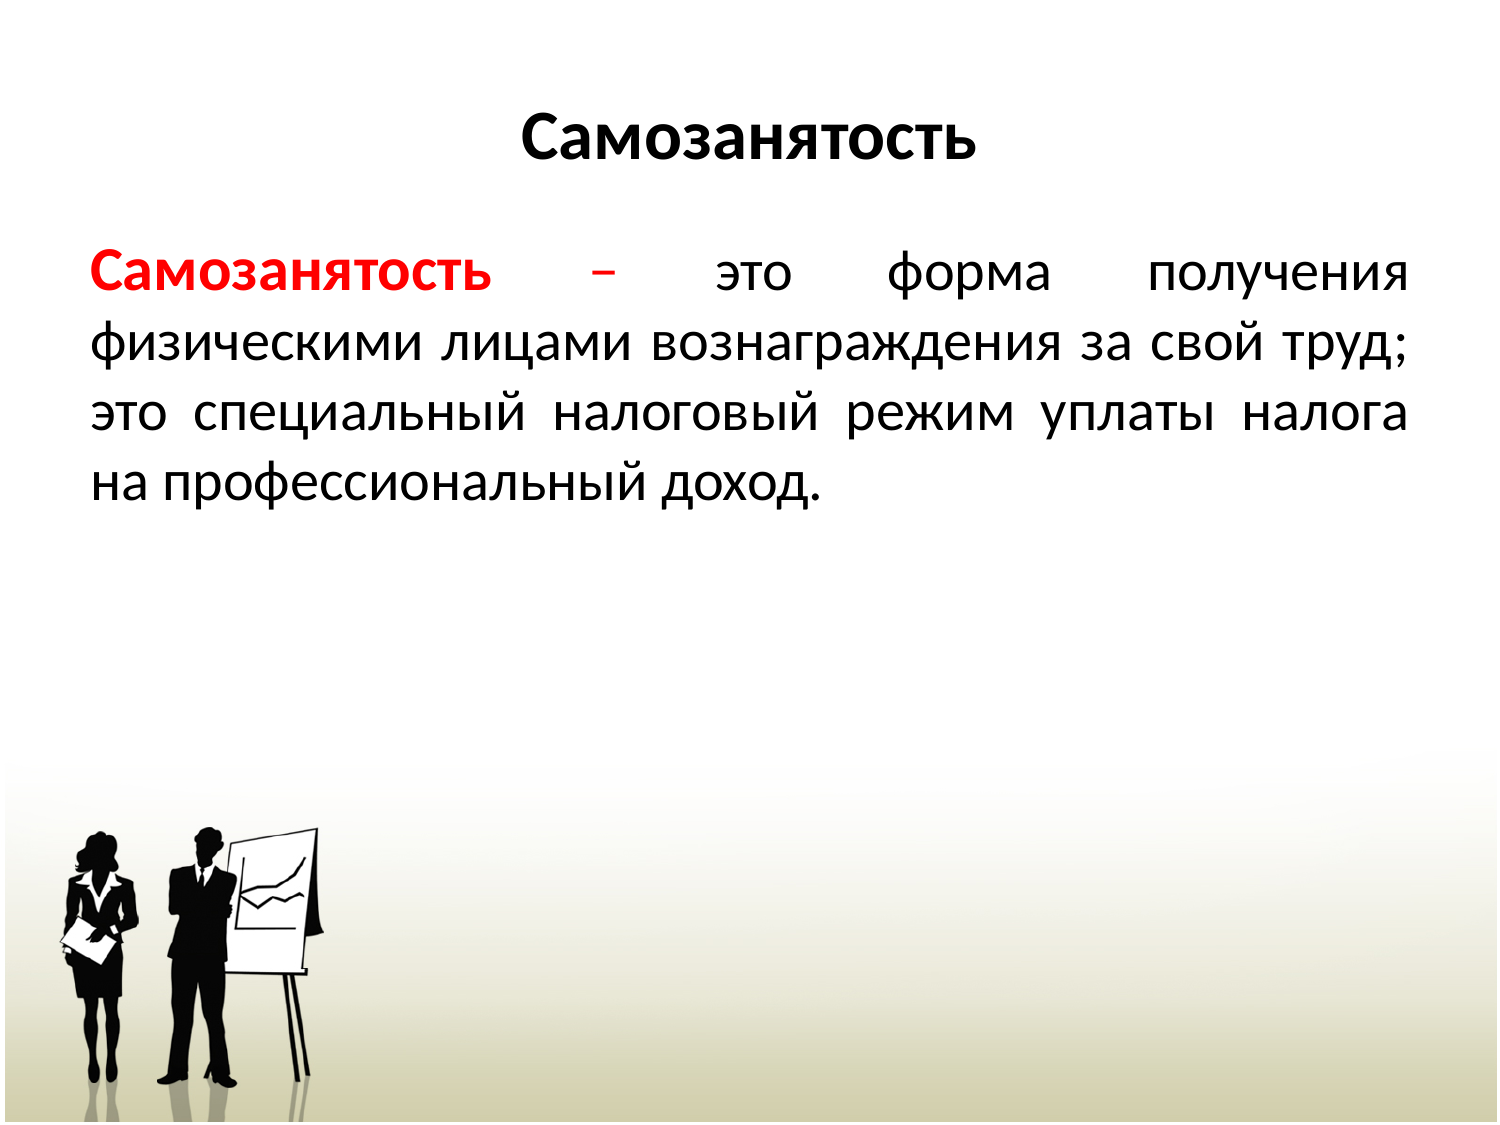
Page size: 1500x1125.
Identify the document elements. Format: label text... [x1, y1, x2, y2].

title Самозанятость [75, 66, 1425, 197]
list Самозанятость – это форма получения физическими лицами вознаграждения за свой труд; это специальный налоговый режим уплаты налога на профессиональный доход. [75, 219, 1425, 787]
picture [0, 0, 1500, 1125]
